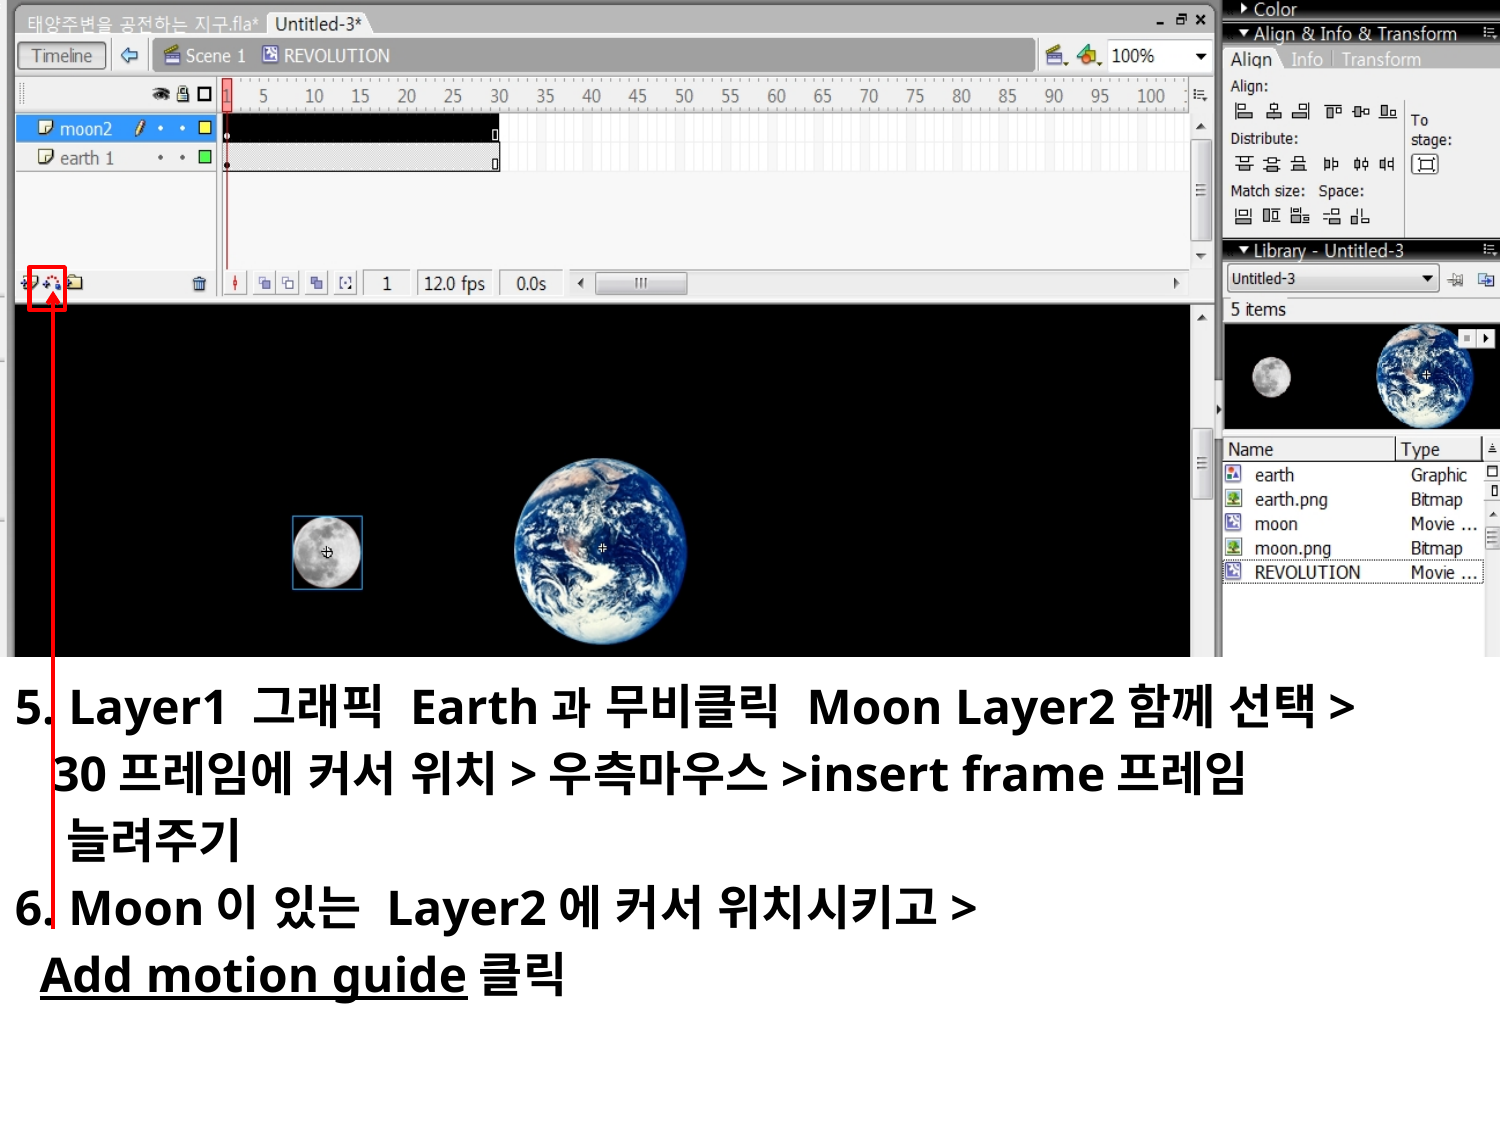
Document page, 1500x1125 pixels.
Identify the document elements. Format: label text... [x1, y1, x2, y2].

text_box 5. Layer1 그래픽 Earth과 무비클릭 Moon Layer2함께 선택> 30프레임에 커서 위치>우측마우스>insert frame프레임 늘려주기 6. Moon이 있는 Layer2에 커서 위치시키고> Add motion guide클릭 [0, 668, 1500, 1012]
picture [0, 0, 1500, 658]
